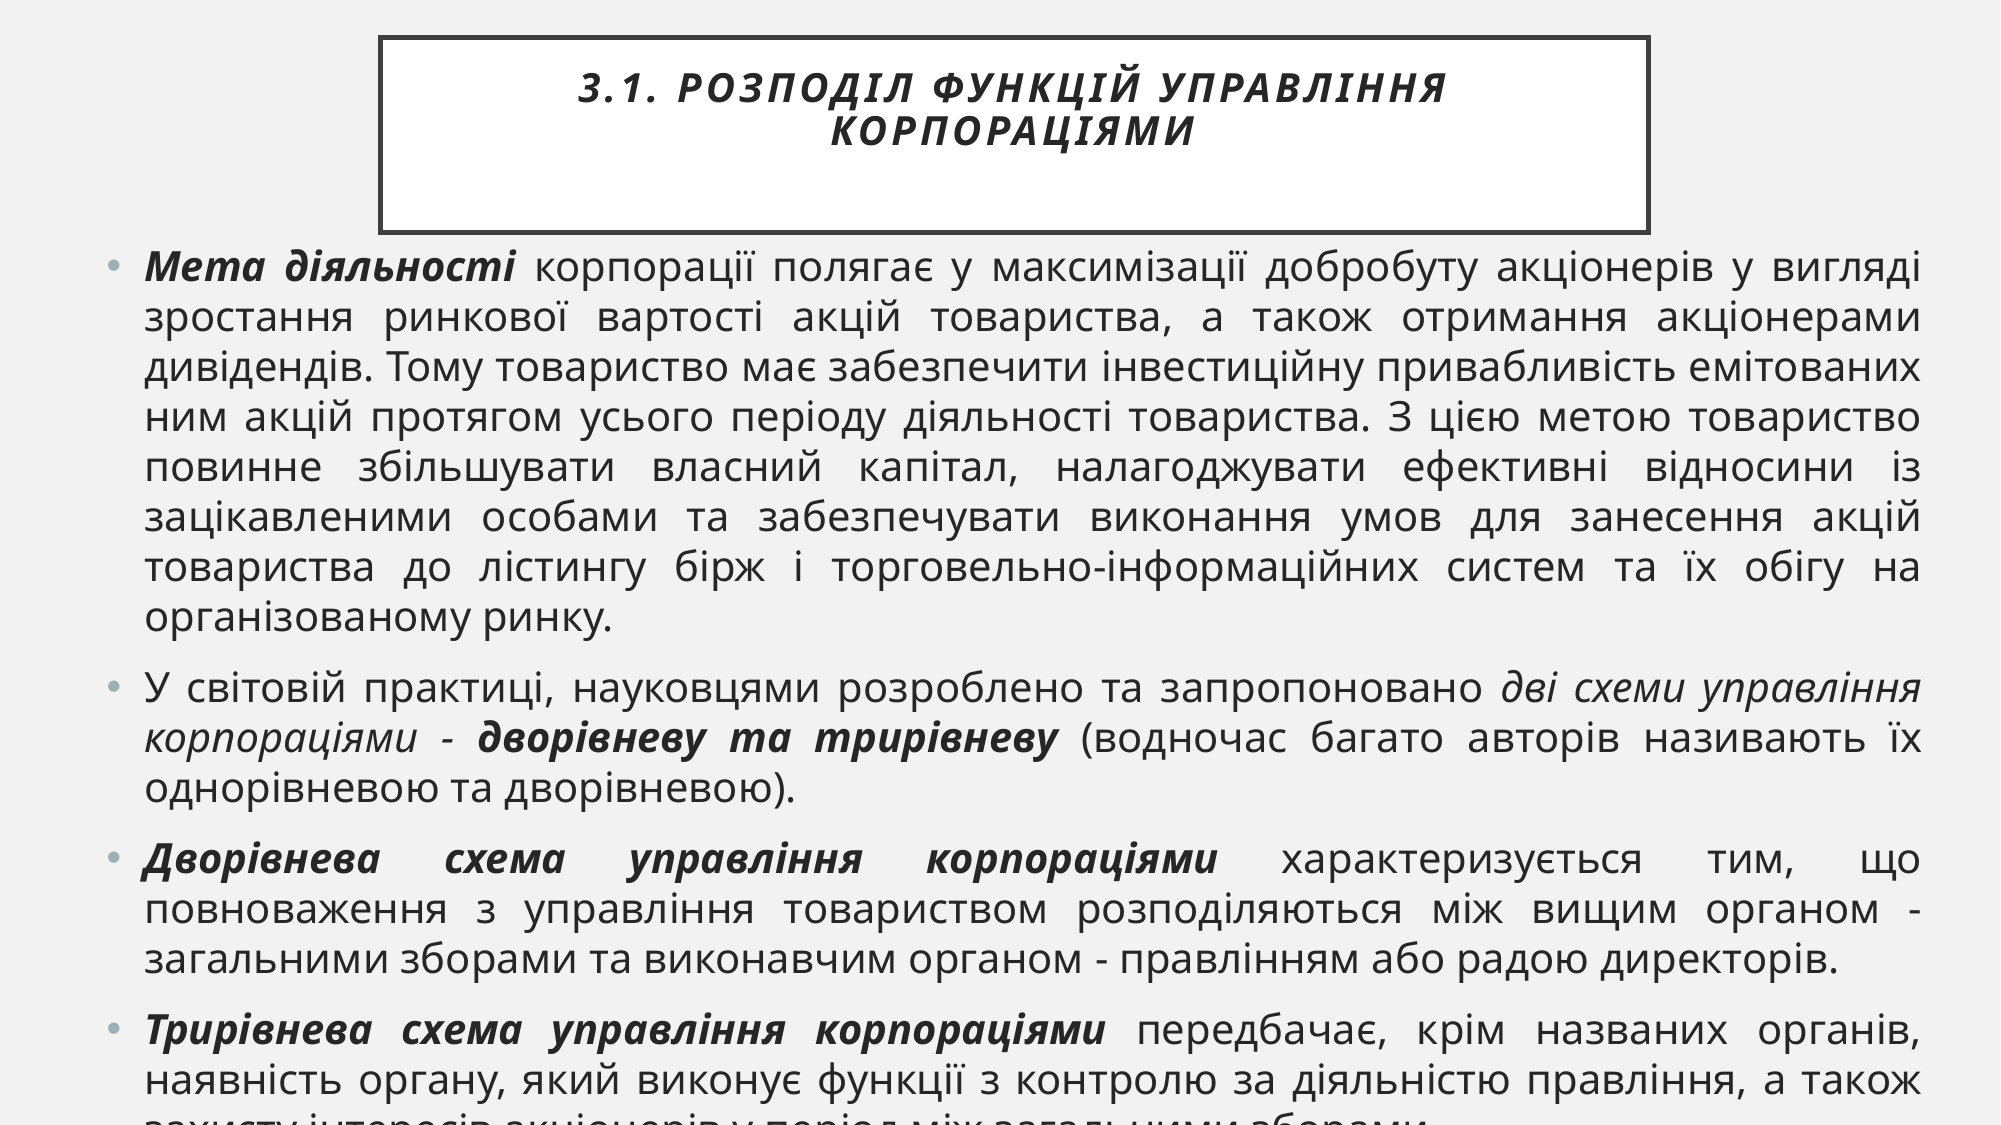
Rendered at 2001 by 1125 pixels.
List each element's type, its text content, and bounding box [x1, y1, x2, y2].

title 3.1. Розподіл функцій управління корпораціями [378, 35, 1651, 232]
list Мета діяльності корпорації полягає у максимізації добробуту акціонерів у вигляді зростання ринкової варто­сті акцій товариства, а також отримання акціонерами дивіден­дів. Тому товариство має забезпечити інвестиційну привабливість емітованих ним акцій протягом усього періоду діяльності товариства. З цією метою товариство повинне збільшувати вла­сний капітал, налагоджувати ефективні відносини із зацікавленими особами та забезпечувати виконання умов для занесення акцій товариства до лістингу бірж і торговельно-інформаційних систем та їх обігу на організованому ринку. У світовій практиці, науковцями розроблено та запропоновано дві схе­ми управління корпораціями - дворівневу та трирівневу (водночас багато авторів називають їх однорівневою та дворівневою). Дворівнева схема управління корпораціями характеризується тим, що повноваження з управління товариством розподіляються між вищим органом - загальними зборами та виконавчим органом - правлінням або радою директорів. Трирівнева схема управління корпораціями передба­чає, крім названих органів, наявність органу, який виконує функції з контролю за діяльністю правління, а також захисту інтересів акціонерів у період між загальними зборами. [91, 232, 1938, 1111]
